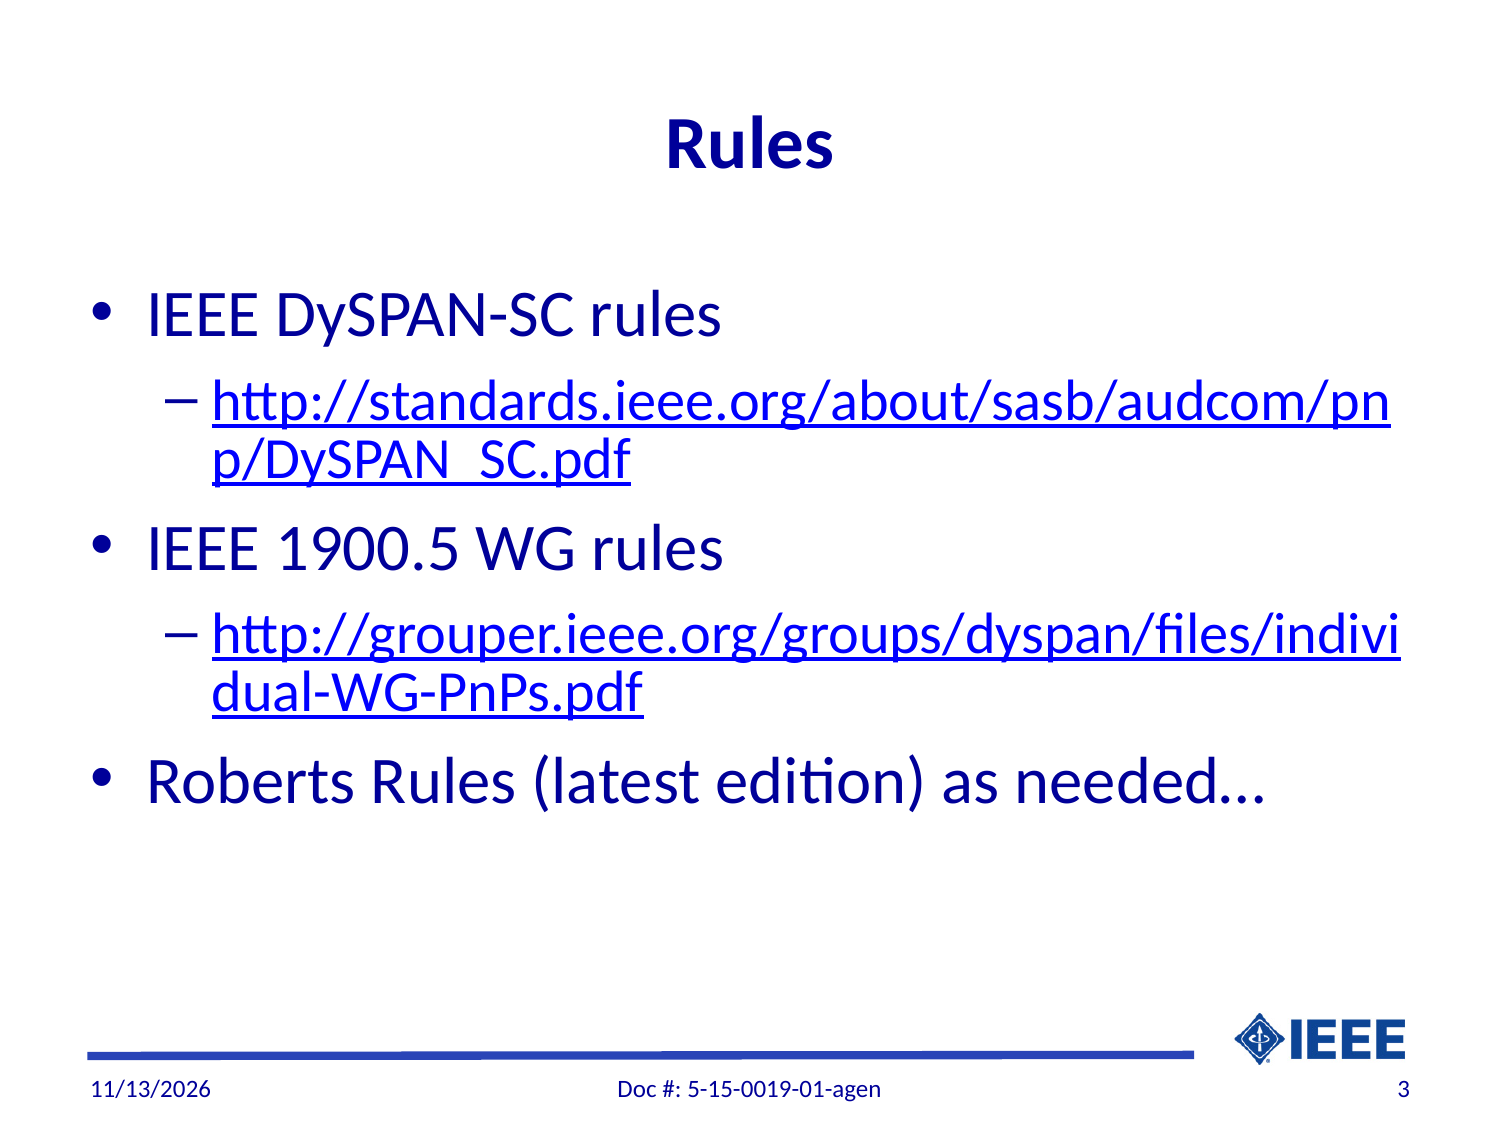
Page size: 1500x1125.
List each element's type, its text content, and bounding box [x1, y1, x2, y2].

slide_number 3 [1074, 1057, 1425, 1118]
title Rules [75, 45, 1425, 233]
picture [1231, 1011, 1406, 1057]
footer Doc #: 5-15-0019-01-agen [512, 1057, 988, 1118]
list IEEE DySPAN-SC rules http://standards.ieee.org/about/sasb/audcom/pnp/DySPAN_SC.pdf IEEE 1900.5 WG rules http://grouper.ieee.org/groups/dyspan/files/individual-WG-PnPs.pdf Roberts Rules (latest edition) as needed… [75, 262, 1425, 1005]
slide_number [75, 1057, 425, 1118]
